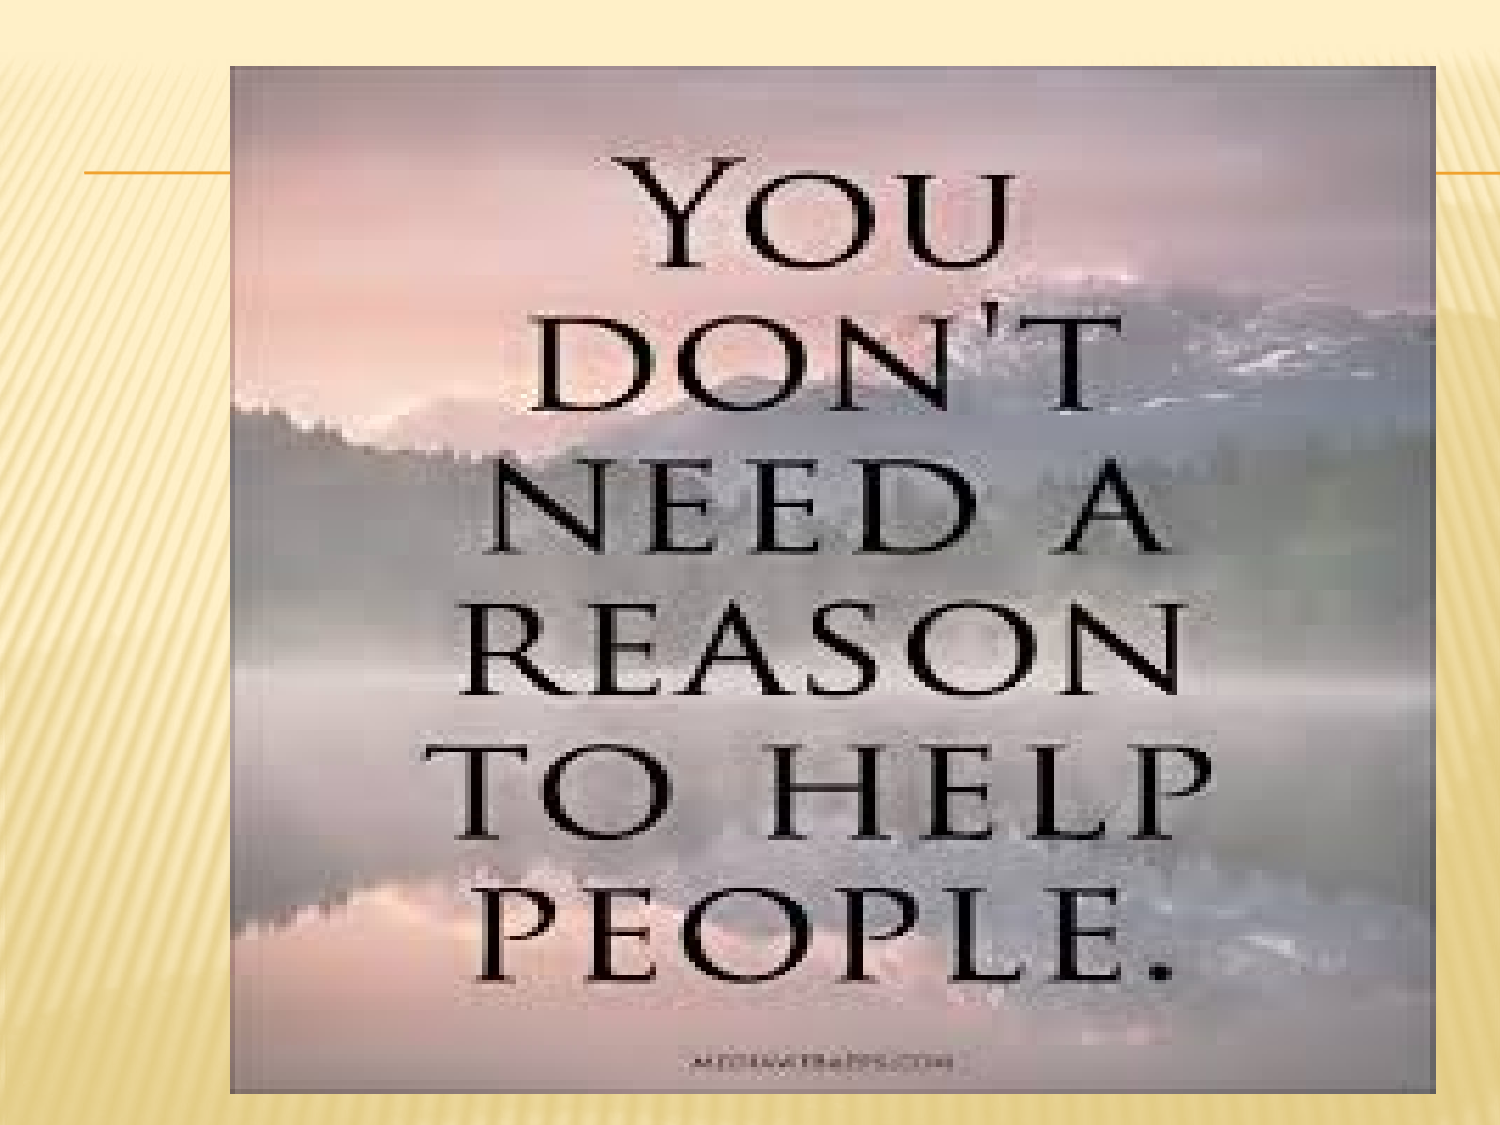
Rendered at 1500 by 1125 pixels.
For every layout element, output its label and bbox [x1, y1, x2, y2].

picture [229, 65, 1436, 1095]
